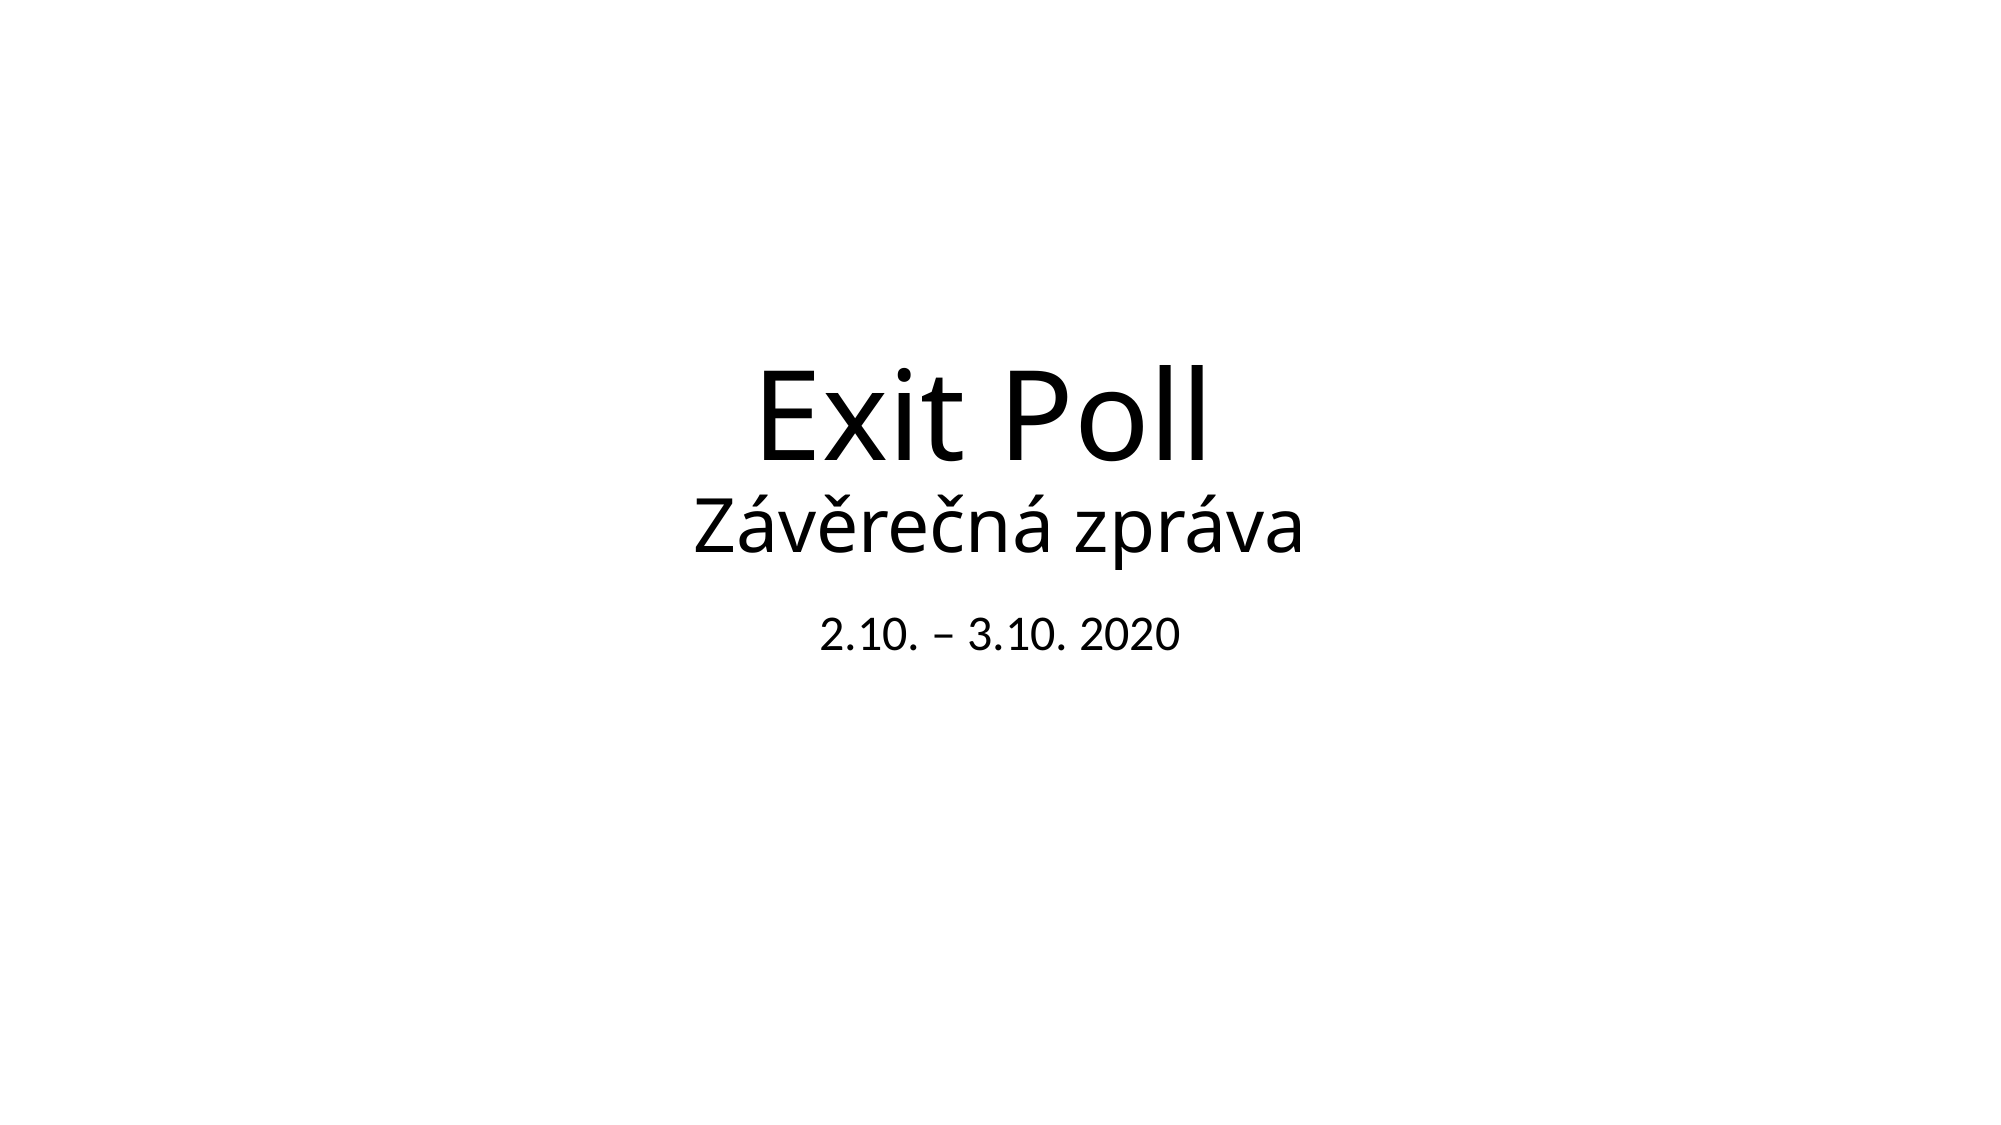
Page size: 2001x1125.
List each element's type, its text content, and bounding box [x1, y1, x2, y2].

title Exit Poll Závěrečná zpráva [249, 184, 1750, 576]
subtitle 2.10. – 3.10. 2020 [249, 600, 1750, 872]
